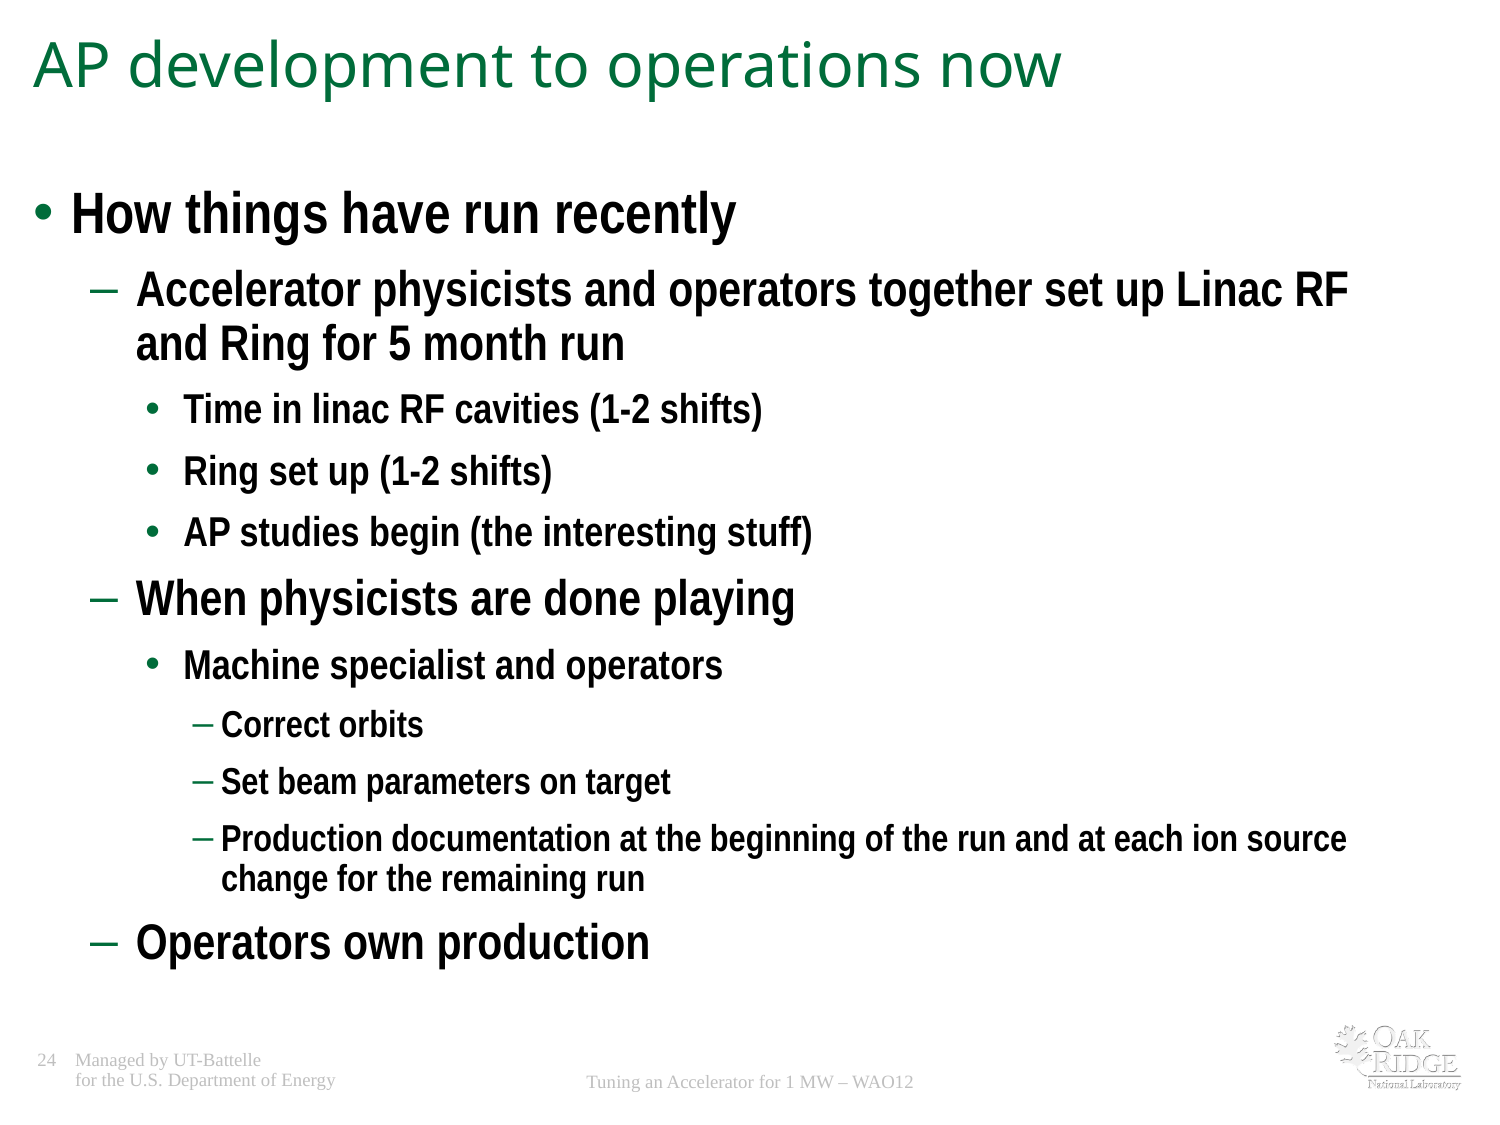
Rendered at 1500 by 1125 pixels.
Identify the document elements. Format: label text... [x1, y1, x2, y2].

title AP development to operations now [17, 28, 1369, 111]
picture [1325, 1019, 1472, 1095]
list How things have run recently Accelerator physicists and operators together set up Linac RF and Ring for 5 month run Time in linac RF cavities (1-2 shifts) Ring set up (1-2 shifts) AP studies begin (the interesting stuff) When physicists are done playing Machine specialist and operators Correct orbits Set beam parameters on target Production documentation at the beginning of the run and at each ion source change for the remaining run Operators own production [17, 175, 1369, 988]
